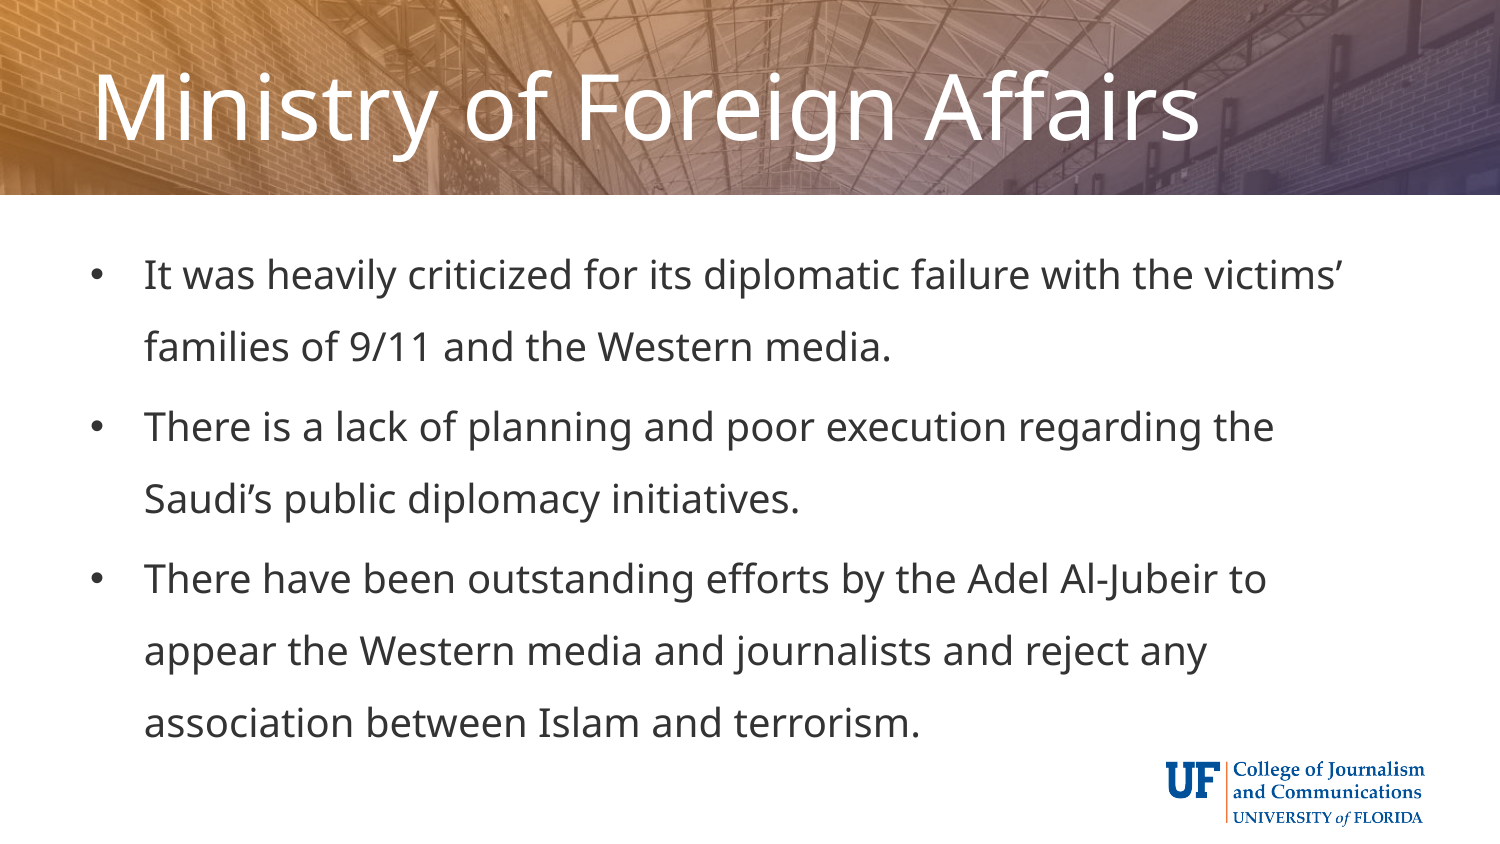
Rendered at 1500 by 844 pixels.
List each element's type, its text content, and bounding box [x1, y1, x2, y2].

list It was heavily criticized for its diplomatic failure with the victims’ families of 9/11 and the Western media. There is a lack of planning and poor execution regarding the Saudi’s public diplomacy initiatives. There have been outstanding efforts by the Adel Al-Jubeir to appear the Western media and journalists and reject any association between Islam and terrorism. [75, 218, 1425, 754]
title Ministry of Foreign Affairs [75, 33, 1425, 175]
picture [0, 0, 1500, 195]
picture [1166, 761, 1425, 827]
